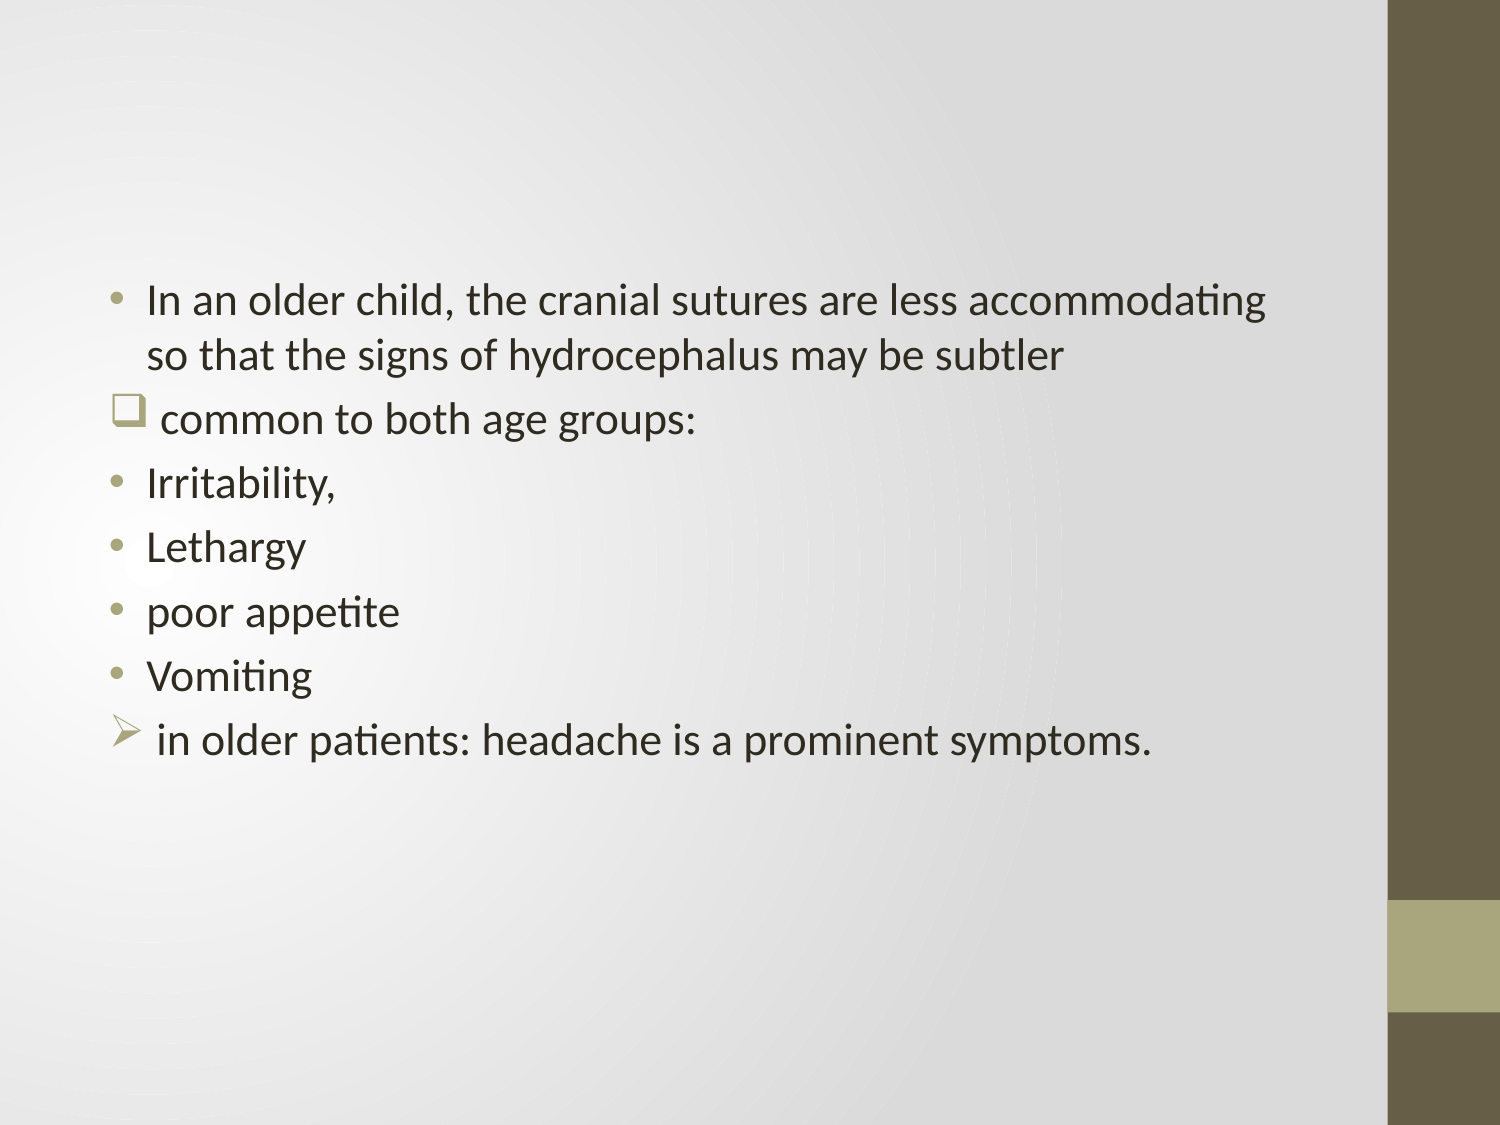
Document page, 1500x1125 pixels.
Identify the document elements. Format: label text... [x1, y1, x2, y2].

list In an older child, the cranial sutures are less accommodating so that the signs of hydrocephalus may be subtler common to both age groups: Irritability, Lethargy poor appetite Vomiting in older patients: headache is a prominent symptoms. [75, 262, 1325, 1050]
